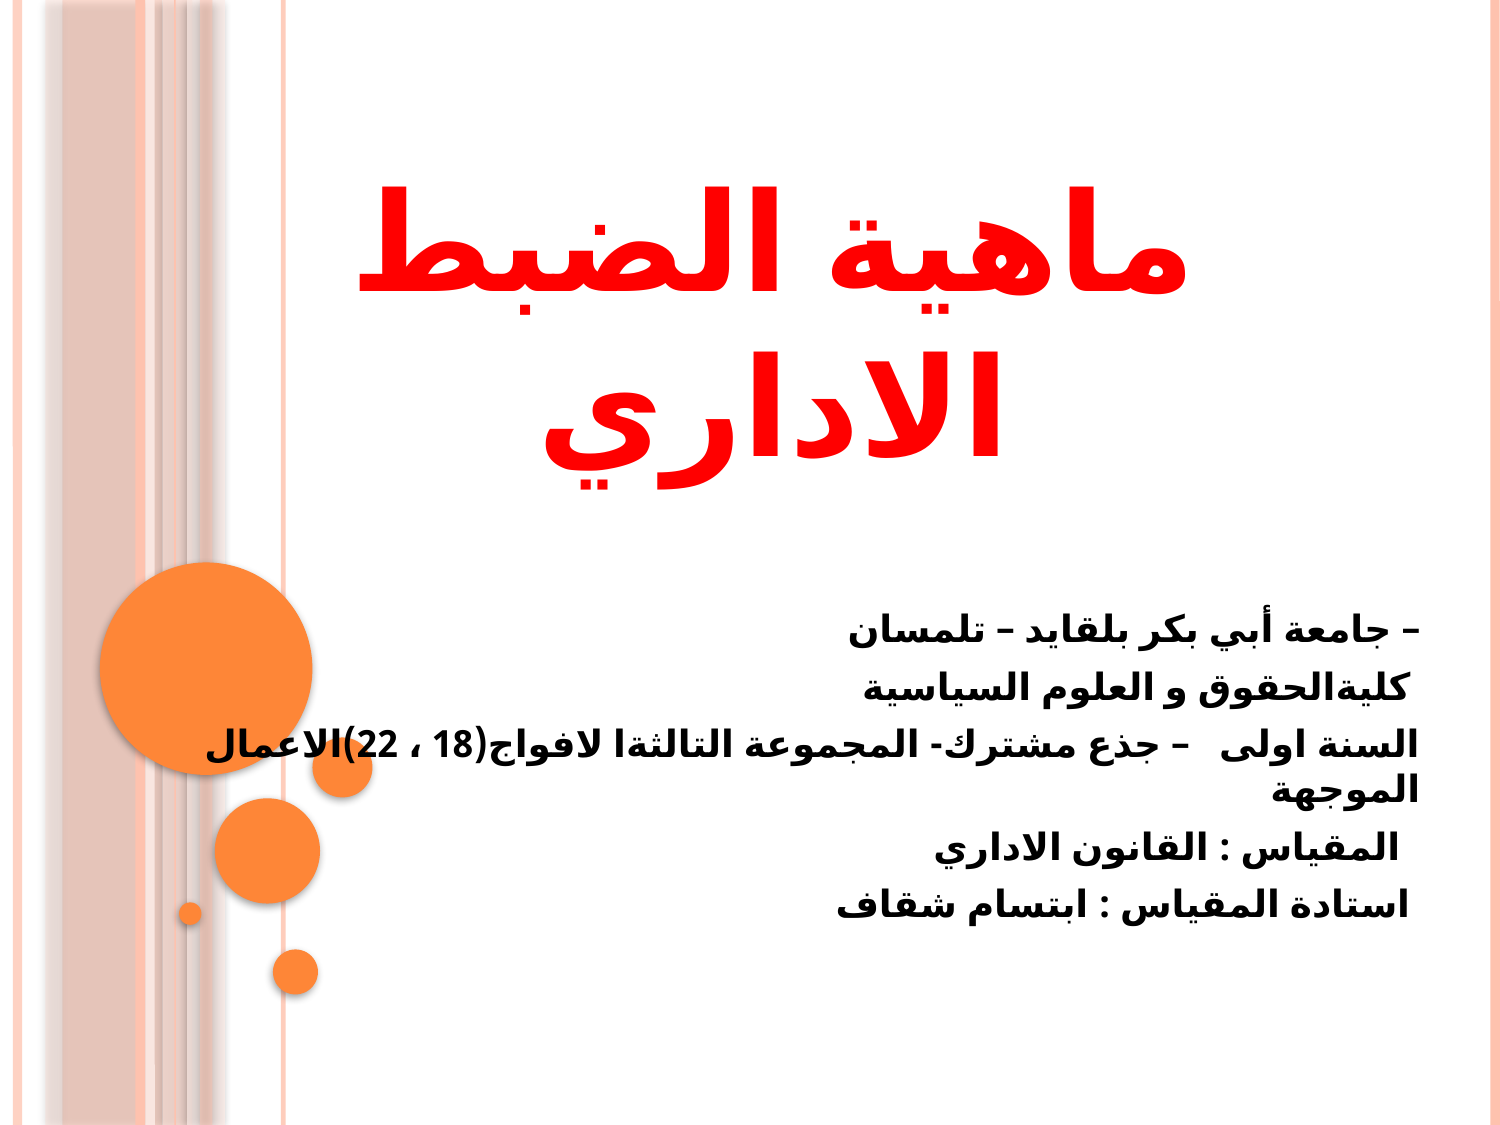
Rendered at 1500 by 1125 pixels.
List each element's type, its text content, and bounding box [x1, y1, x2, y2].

title ماهية الضبط الاداري [112, 90, 1435, 492]
subtitle جامعة أبي بكر بلقايد – تلمسان – كليةالحقوق و العلوم السياسية السنة اولى – جذع مشترك- المجموعة التالثةا لافواج(18 ، 22)الاعمال الموجهة المقياس : القانون الاداري استادة المقياس : ابتسام شقاف [159, 597, 1436, 1035]
